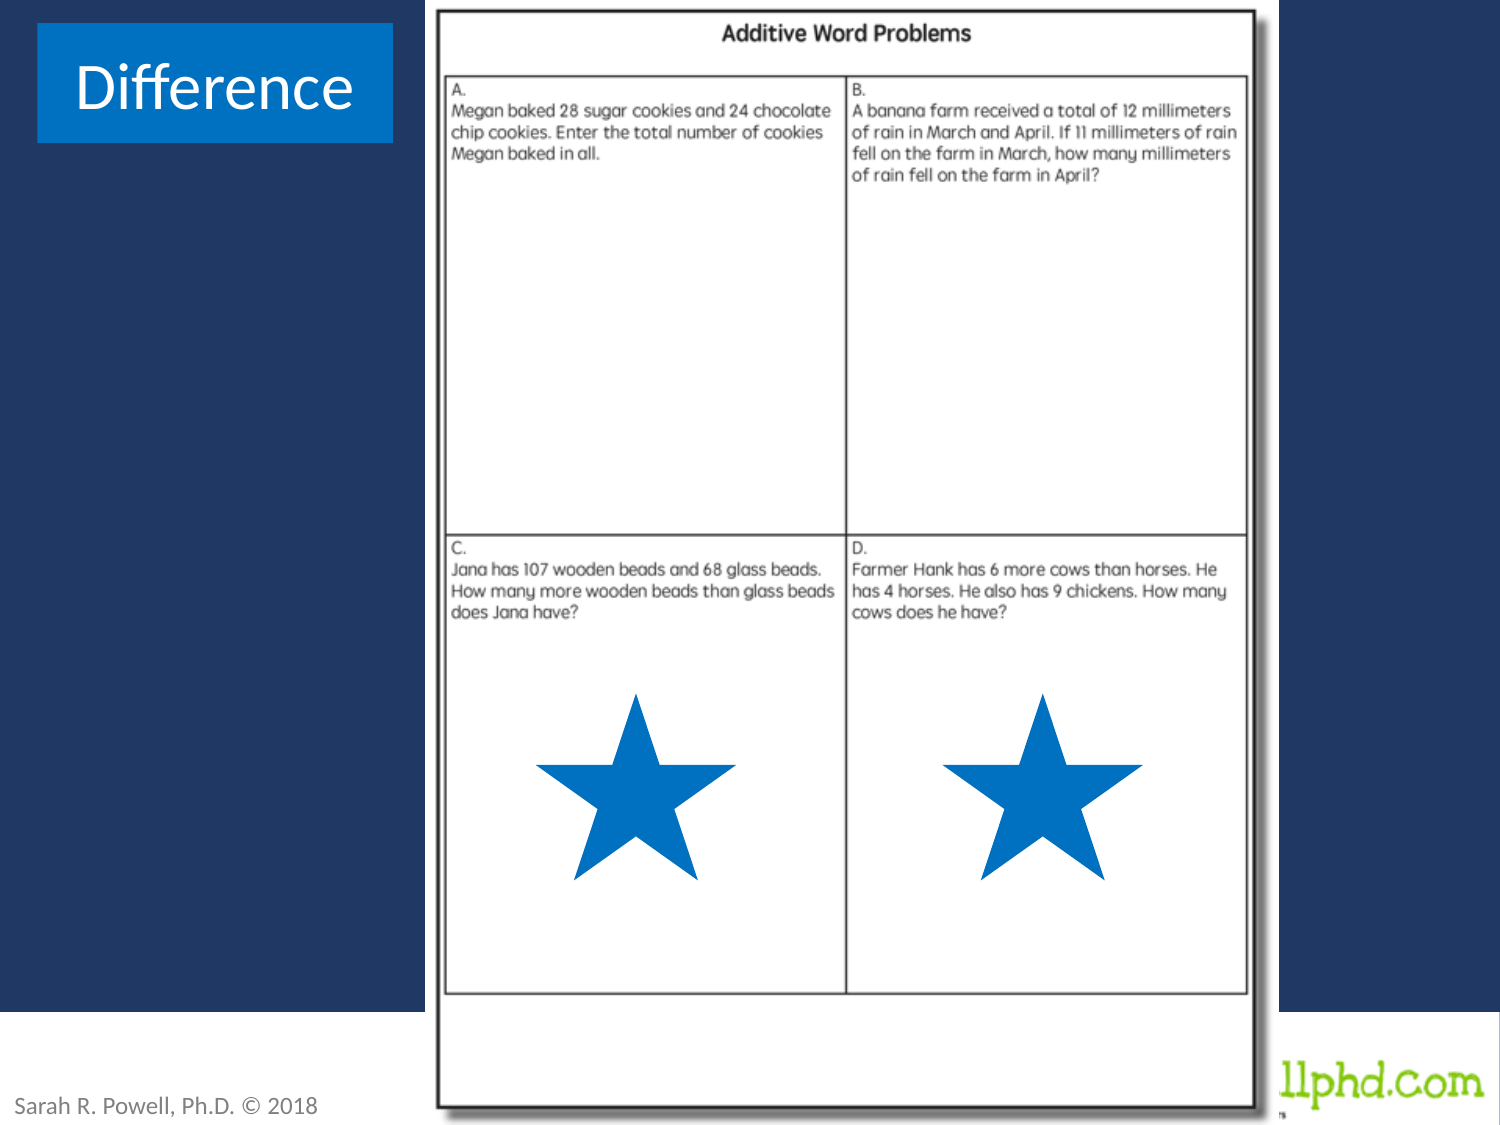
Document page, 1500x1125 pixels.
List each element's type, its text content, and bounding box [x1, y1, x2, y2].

text_box Difference [36, 22, 394, 144]
picture [425, 0, 1499, 1125]
